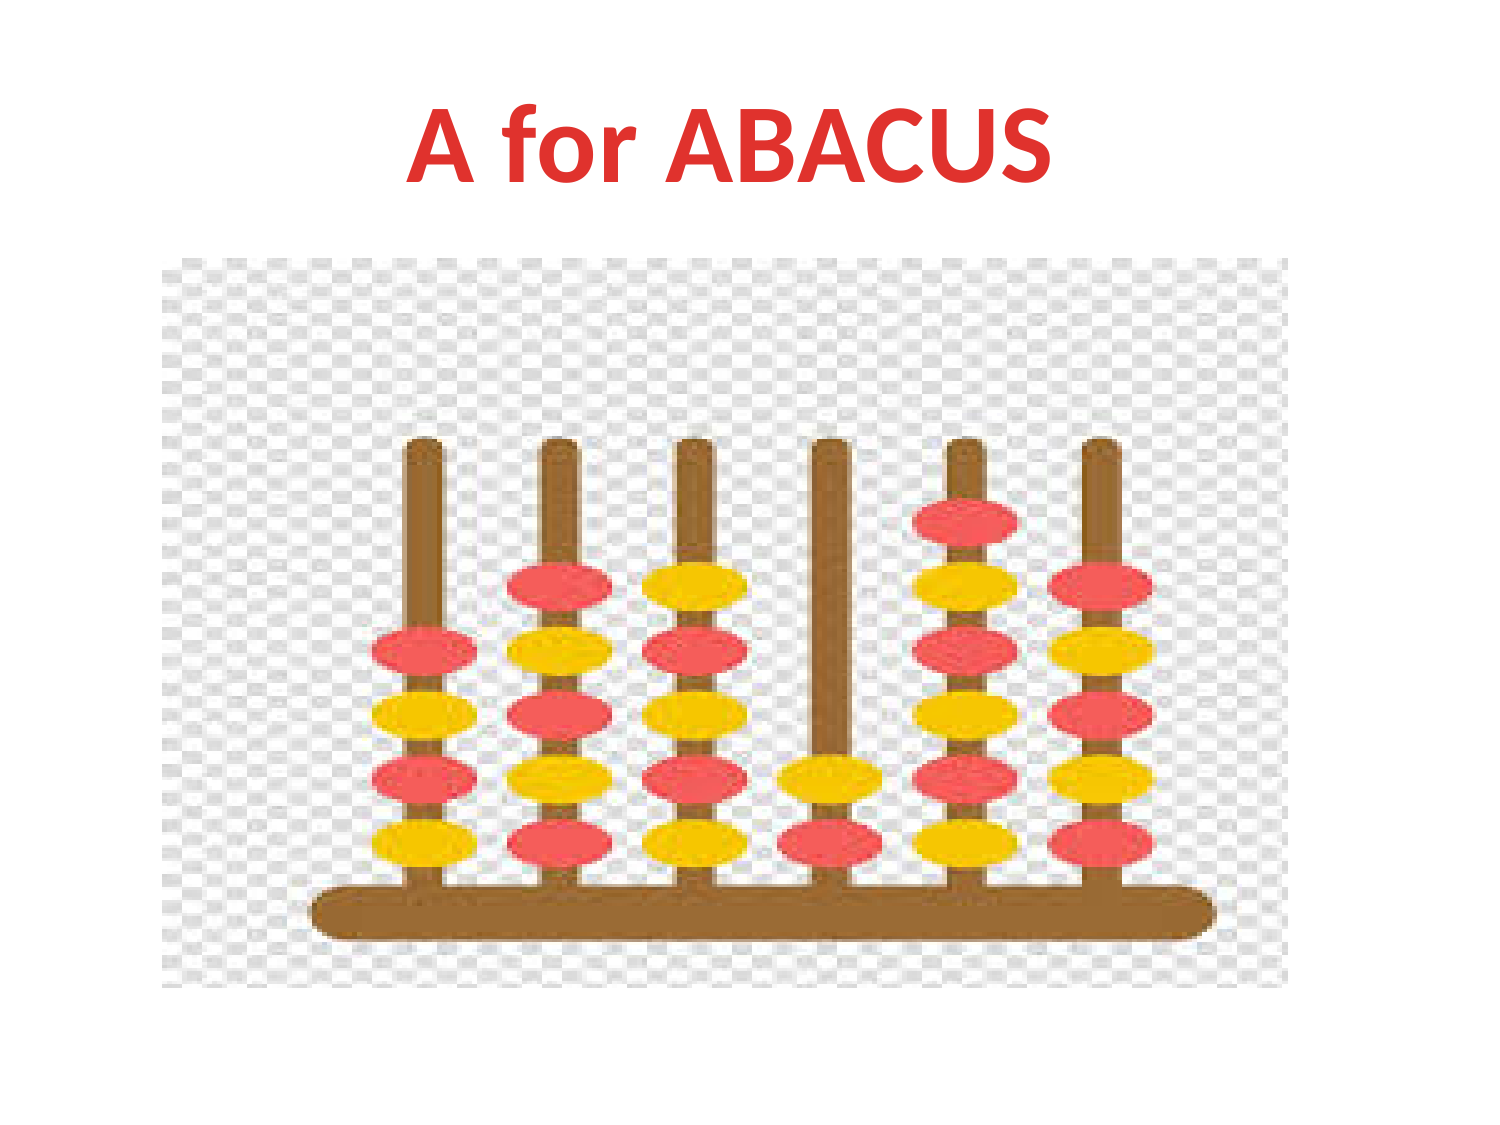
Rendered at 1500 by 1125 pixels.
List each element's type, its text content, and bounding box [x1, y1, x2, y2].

text_box A for ABACUS [391, 62, 1071, 213]
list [162, 258, 1288, 988]
